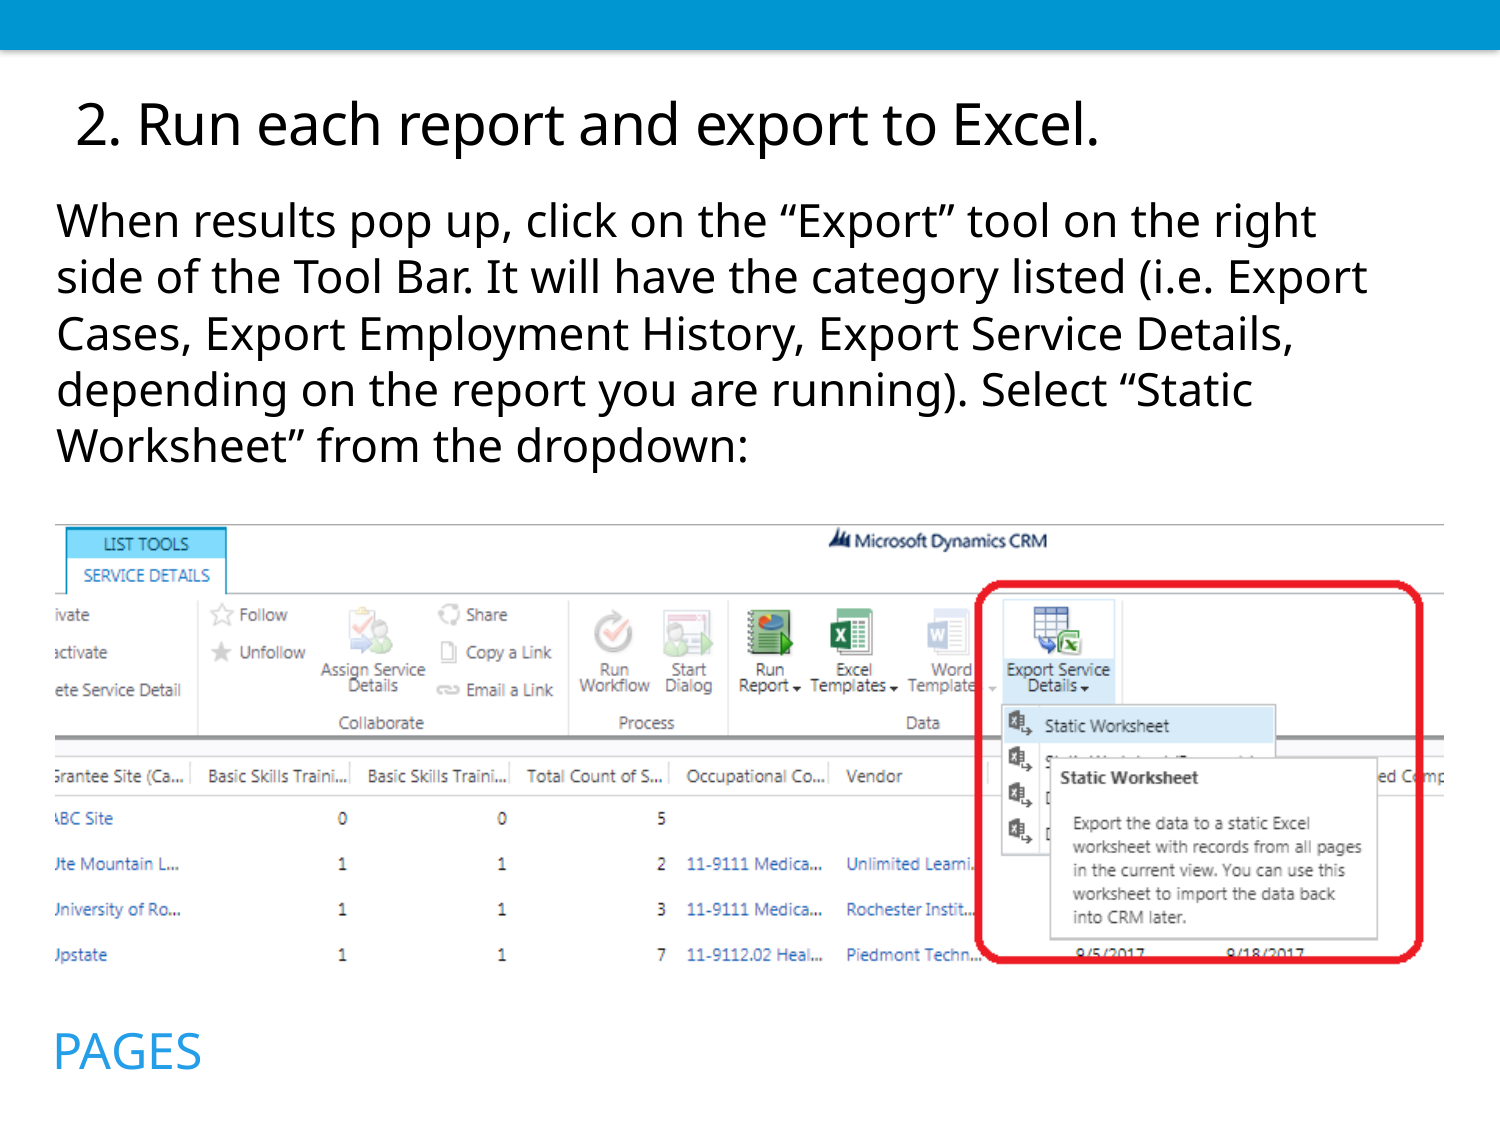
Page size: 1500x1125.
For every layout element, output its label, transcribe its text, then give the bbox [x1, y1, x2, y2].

list When results pop up, click on the “Export” tool on the right side of the Tool Bar. It will have the category listed (i.e. Export Cases, Export Employment History, Export Service Details, depending on the report you are running). Select “Static Worksheet” from the dropdown: [55, 182, 1373, 524]
title 2. Run each report and export to Excel. [75, 87, 1425, 181]
picture [55, 524, 1444, 980]
